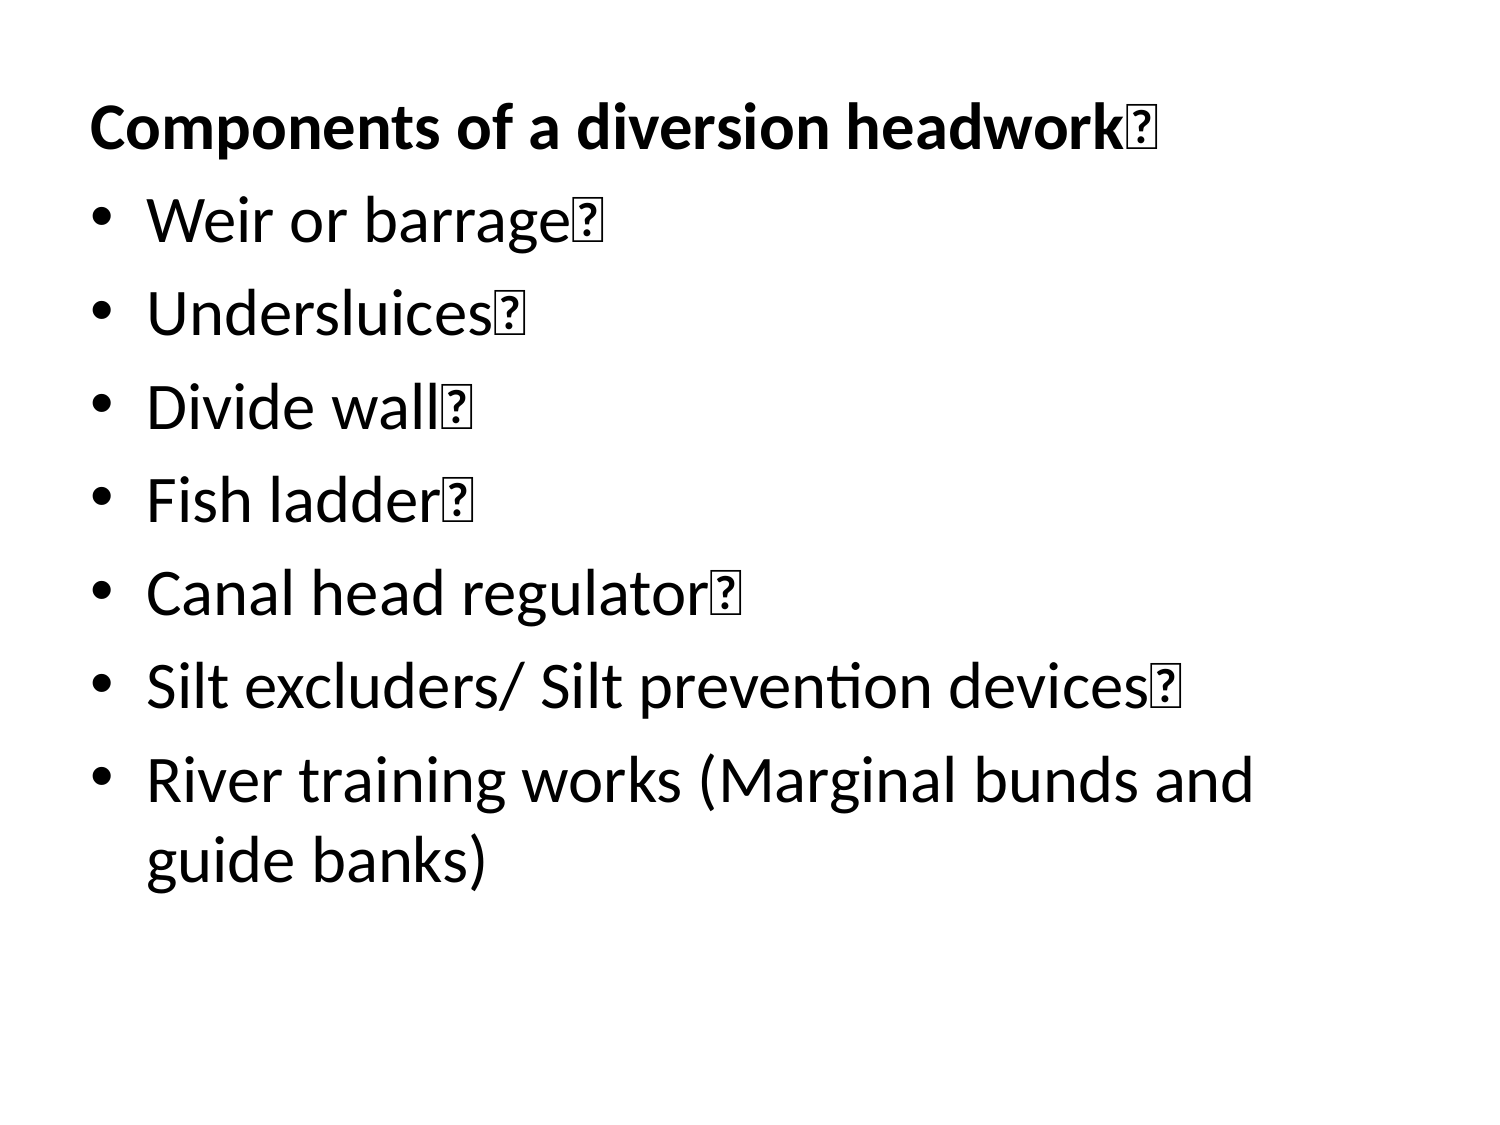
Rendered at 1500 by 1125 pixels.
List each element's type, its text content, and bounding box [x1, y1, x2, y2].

list Components of a diversion headwork Weir or barrage Undersluices Divide wall Fish ladder Canal head regulator Silt excluders/ Silt prevention devices River training works (Marginal bunds and guide banks) [75, 75, 1425, 1005]
